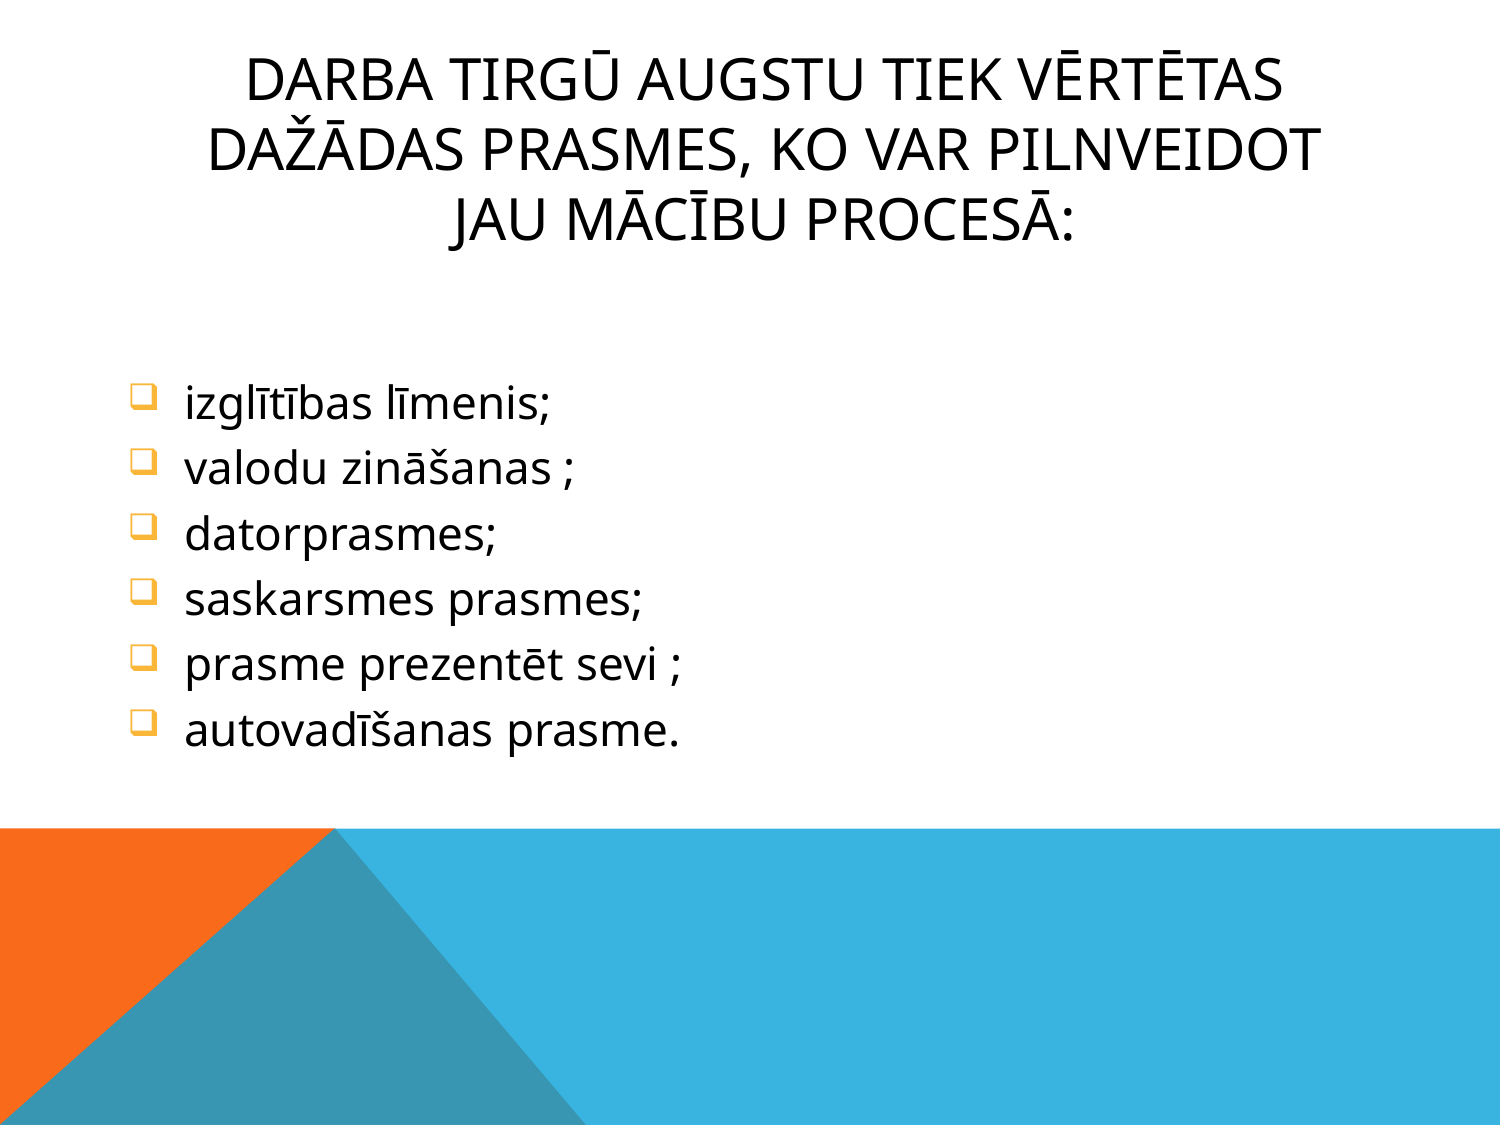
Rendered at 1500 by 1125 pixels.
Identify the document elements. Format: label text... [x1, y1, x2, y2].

title Darba tirgū augstu tiek vērtētas dažādas prasmes, ko var pilnveidot jau mācību procesā: [147, 137, 1382, 228]
list izglītības līmenis; valodu zināšanas ; datorprasmes; saskarsmes prasmes; prasme prezentēt sevi ; autovadīšanas prasme. [64, 290, 1459, 1125]
